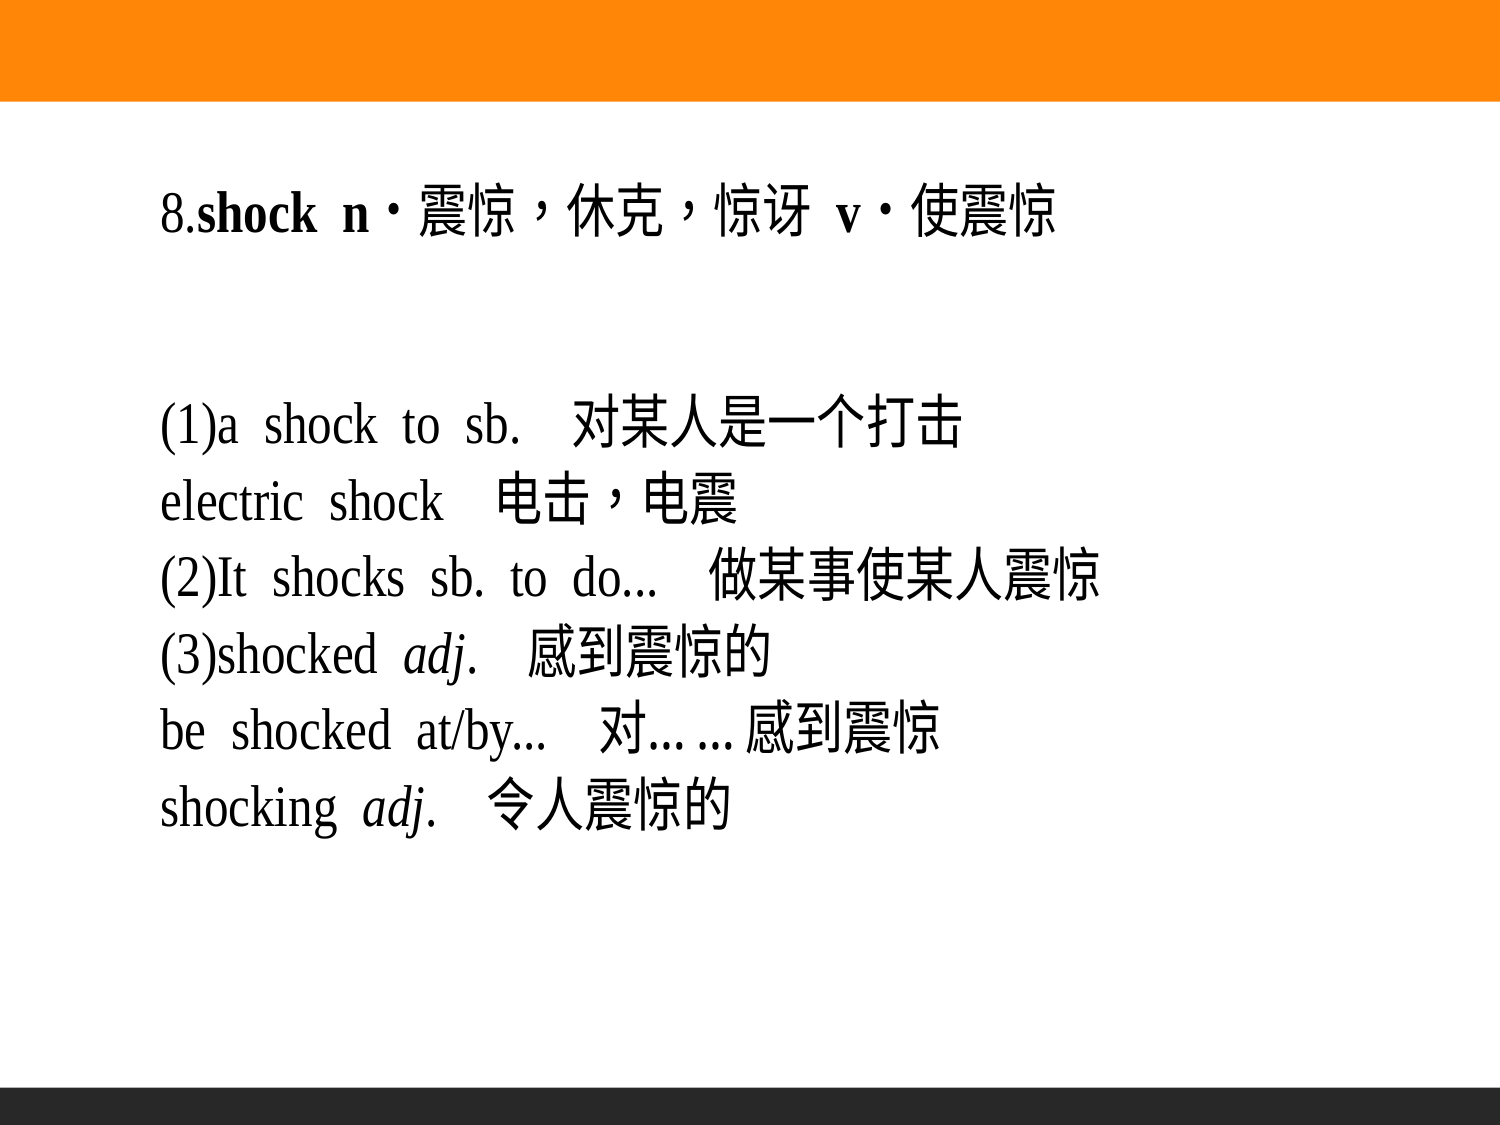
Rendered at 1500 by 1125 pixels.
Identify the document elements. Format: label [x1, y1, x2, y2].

text_box [62, 172, 1419, 962]
